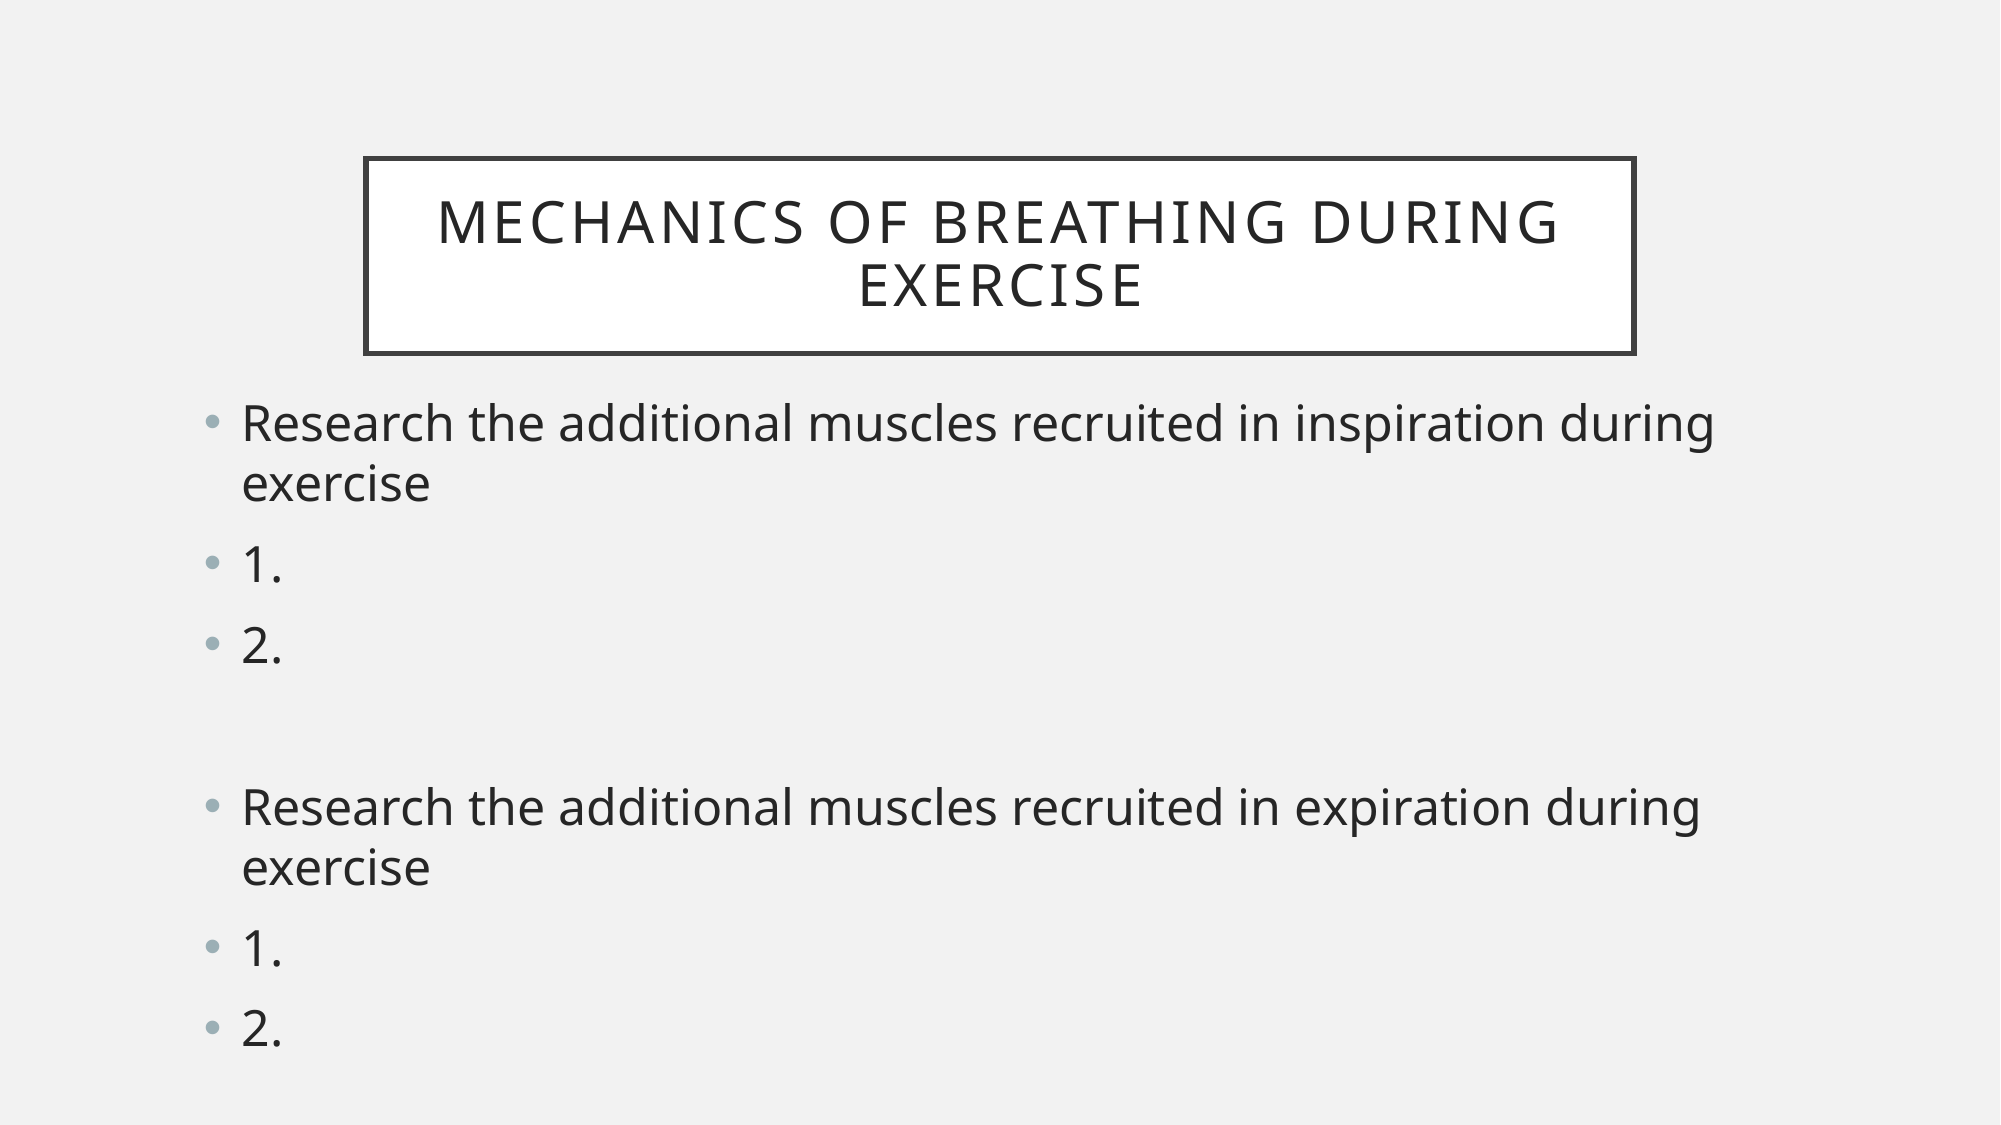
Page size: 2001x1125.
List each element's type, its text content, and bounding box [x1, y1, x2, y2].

list Research the additional muscles recruited in inspiration during exercise 1. 2. Research the additional muscles recruited in expiration during exercise 1. 2. [189, 384, 1757, 1079]
title Mechanics of breathing during exercise [363, 156, 1637, 356]
